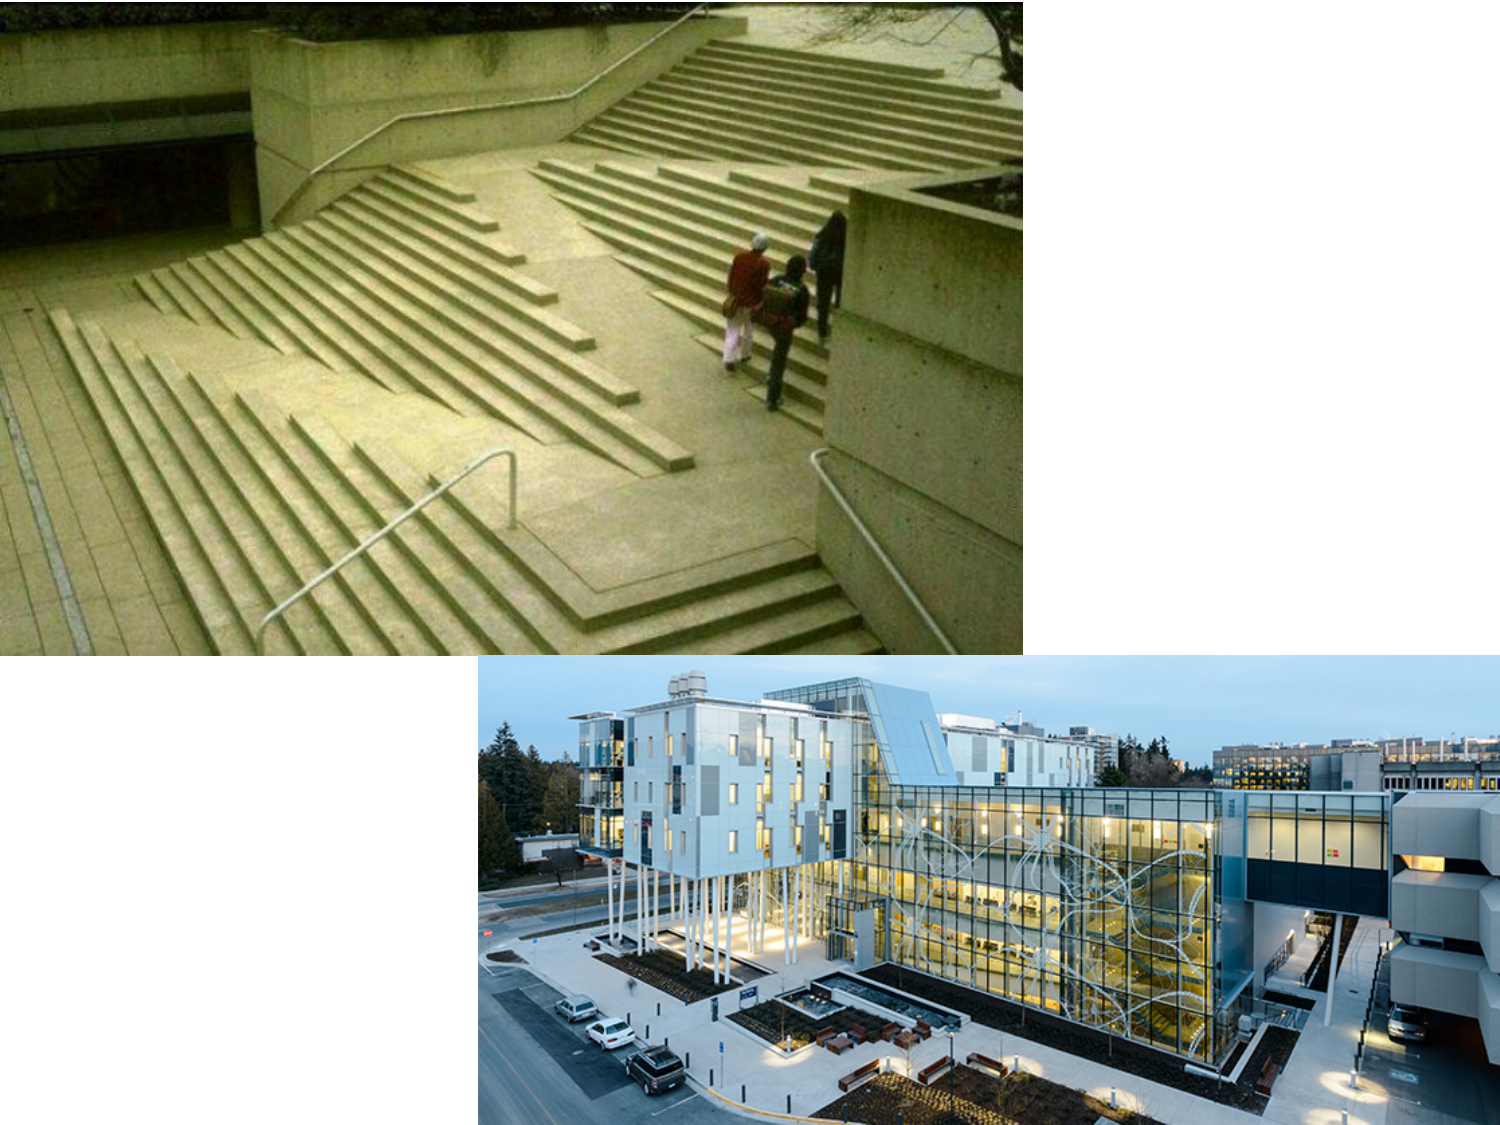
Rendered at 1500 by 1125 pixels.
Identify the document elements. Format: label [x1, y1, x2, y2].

picture [478, 655, 1500, 1125]
list [0, 2, 1023, 656]
